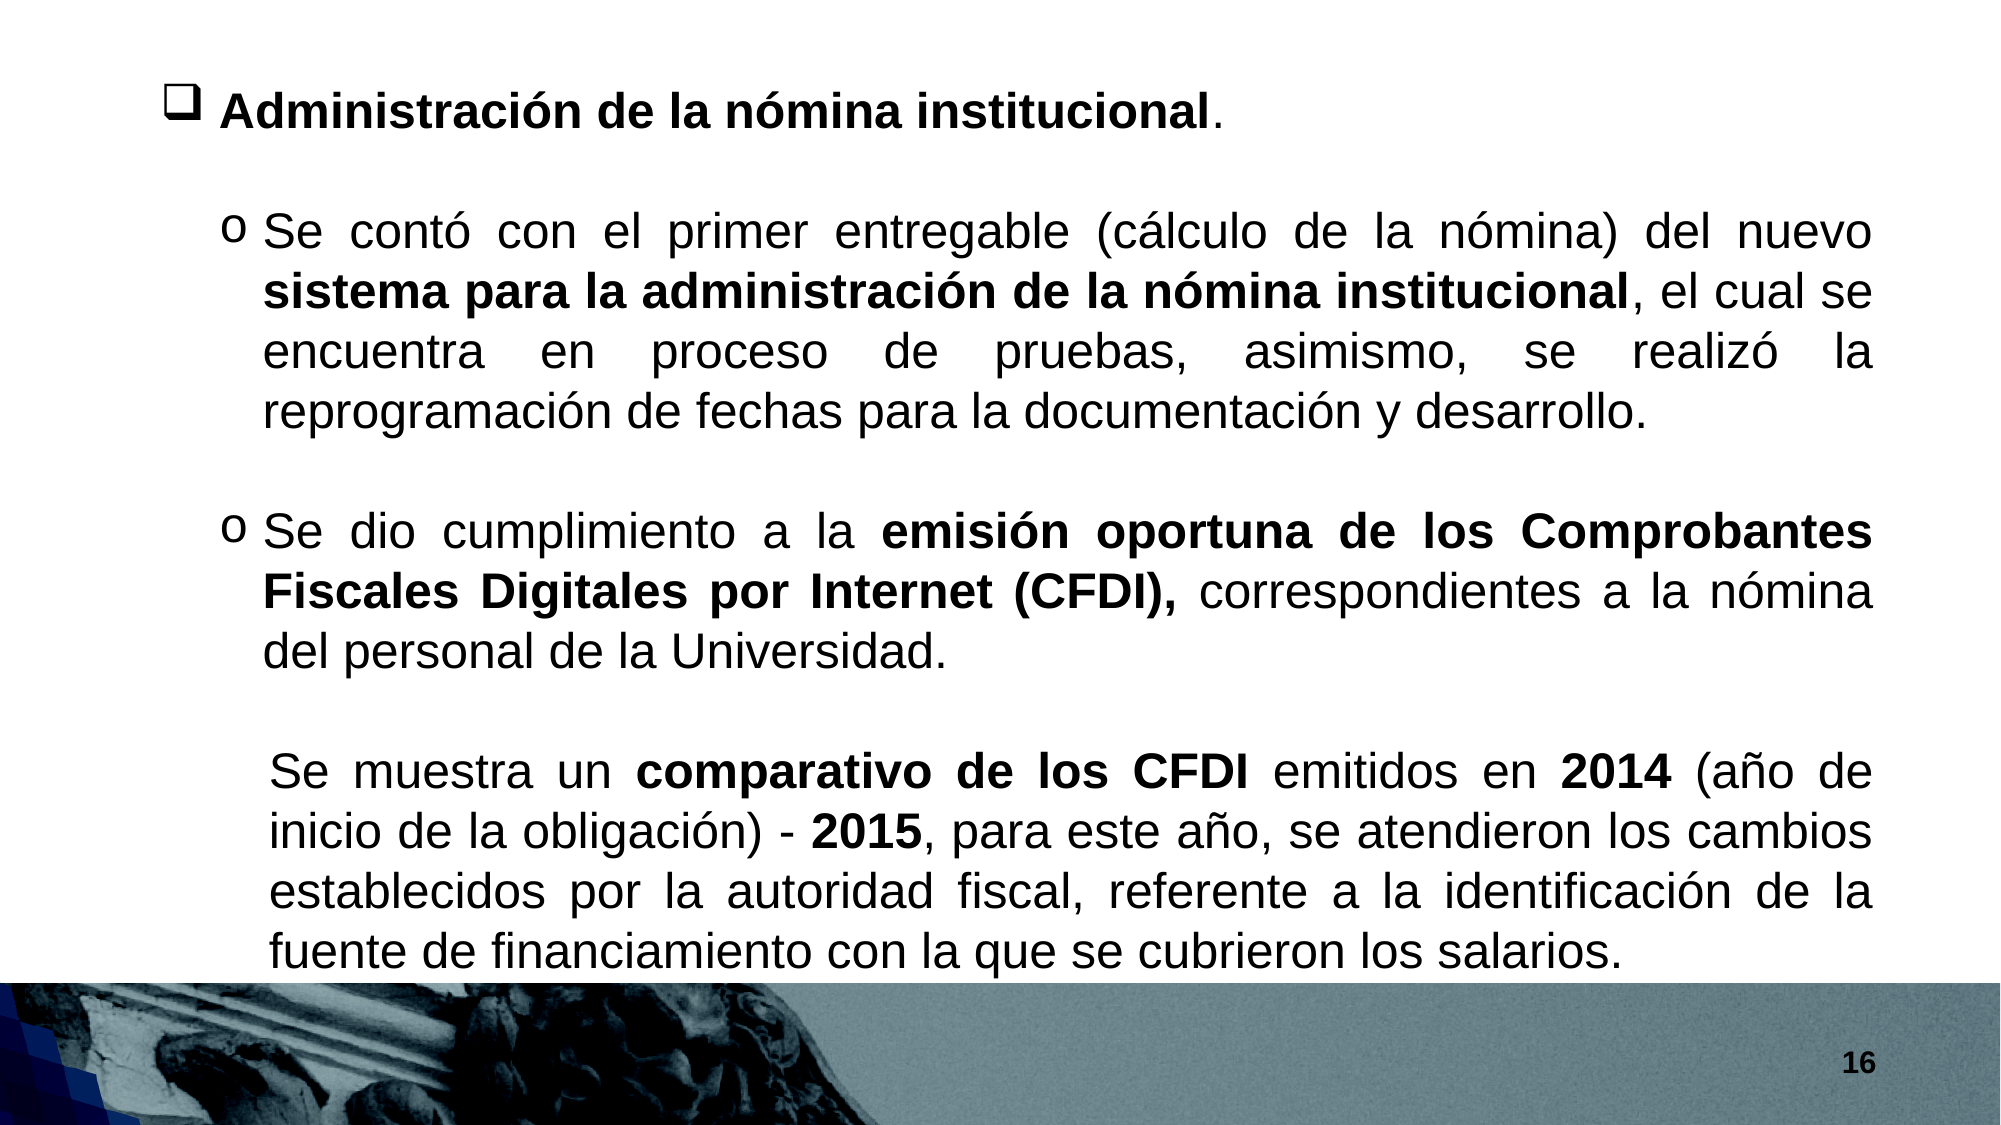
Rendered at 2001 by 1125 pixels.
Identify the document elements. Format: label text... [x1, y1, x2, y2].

text_box Administración de la nómina institucional. Se contó con el primer entregable (cálculo de la nómina) del nuevo sistema para la administración de la nómina institucional, el cual se encuentra en proceso de pruebas, asimismo, se realizó la reprogramación de fechas para la documentación y desarrollo. Se dio cumplimiento a la emisión oportuna de los Comprobantes Fiscales Digitales por Internet (CFDI), correspondientes a la nómina del personal de la Universidad. Se muestra un comparativo de los CFDI emitidos en 2014 (año de inicio de la obligación) - 2015, para este año, se atendieron los cambios establecidos por la autoridad fiscal, referente a la identificación de la fuente de financiamiento con la que se cubrieron los salarios. [145, 71, 1889, 1047]
text_box 16 [1809, 1035, 1892, 1088]
picture [0, 0, 2001, 1125]
